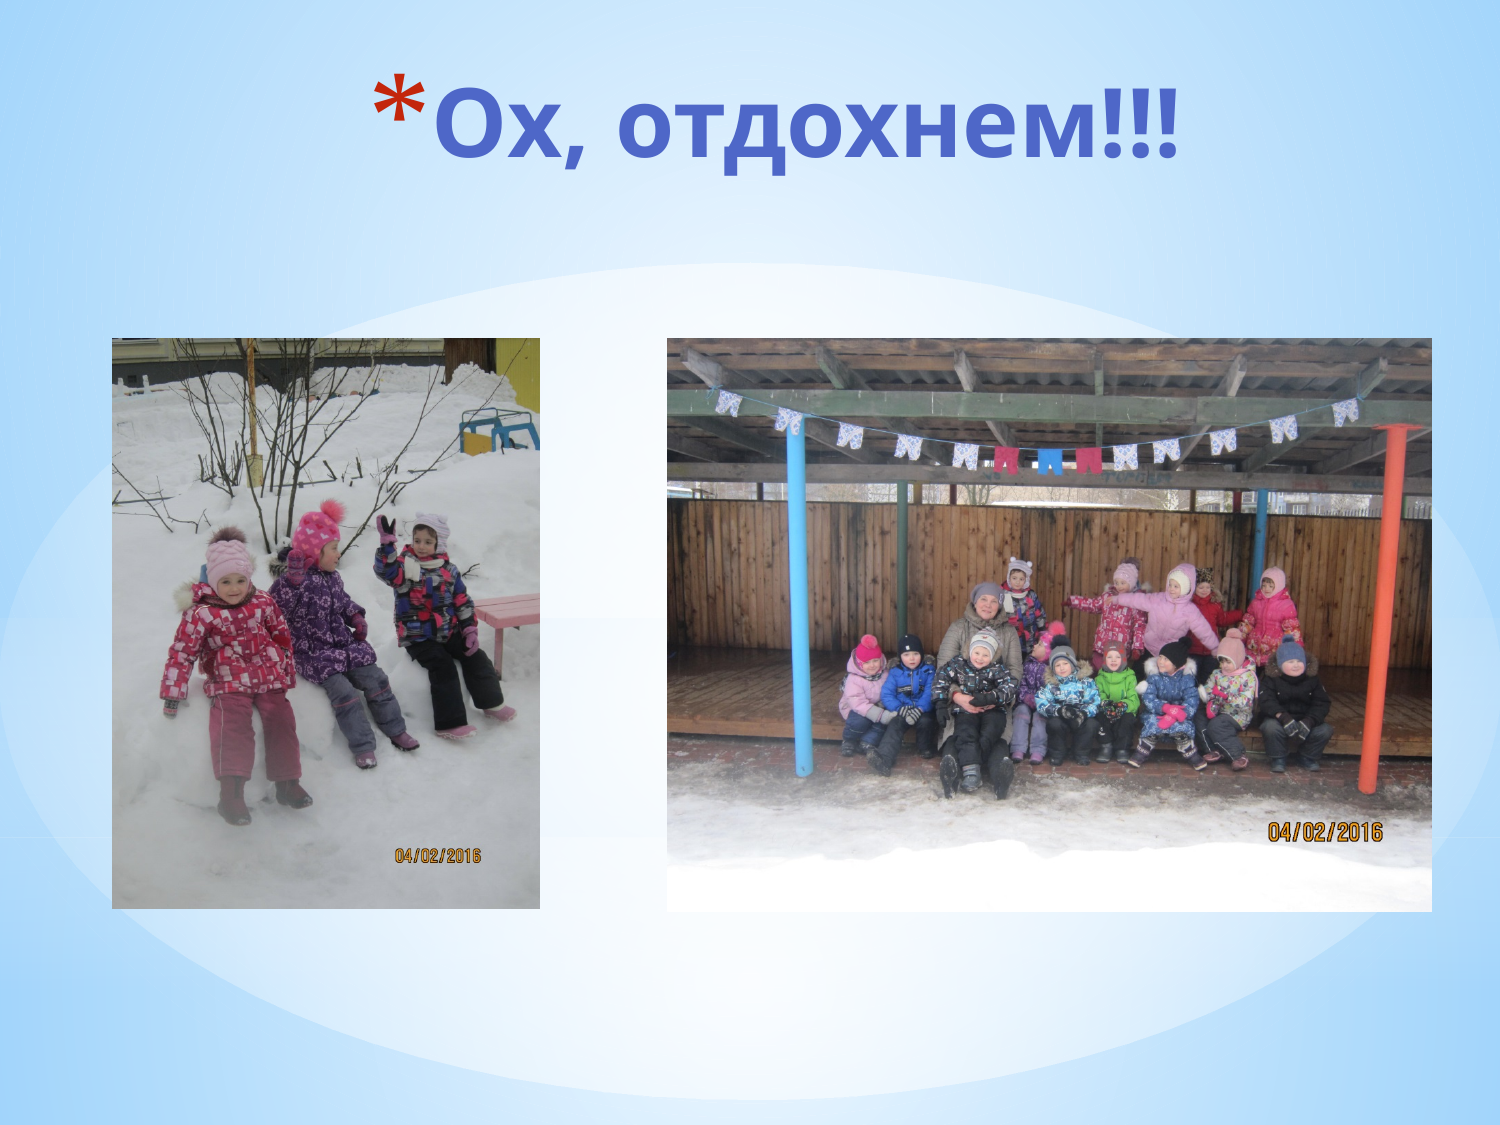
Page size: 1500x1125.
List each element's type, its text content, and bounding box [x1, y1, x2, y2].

title Ох, отдохнем!!! [242, 54, 1311, 243]
picture [667, 337, 1433, 912]
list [111, 337, 540, 909]
